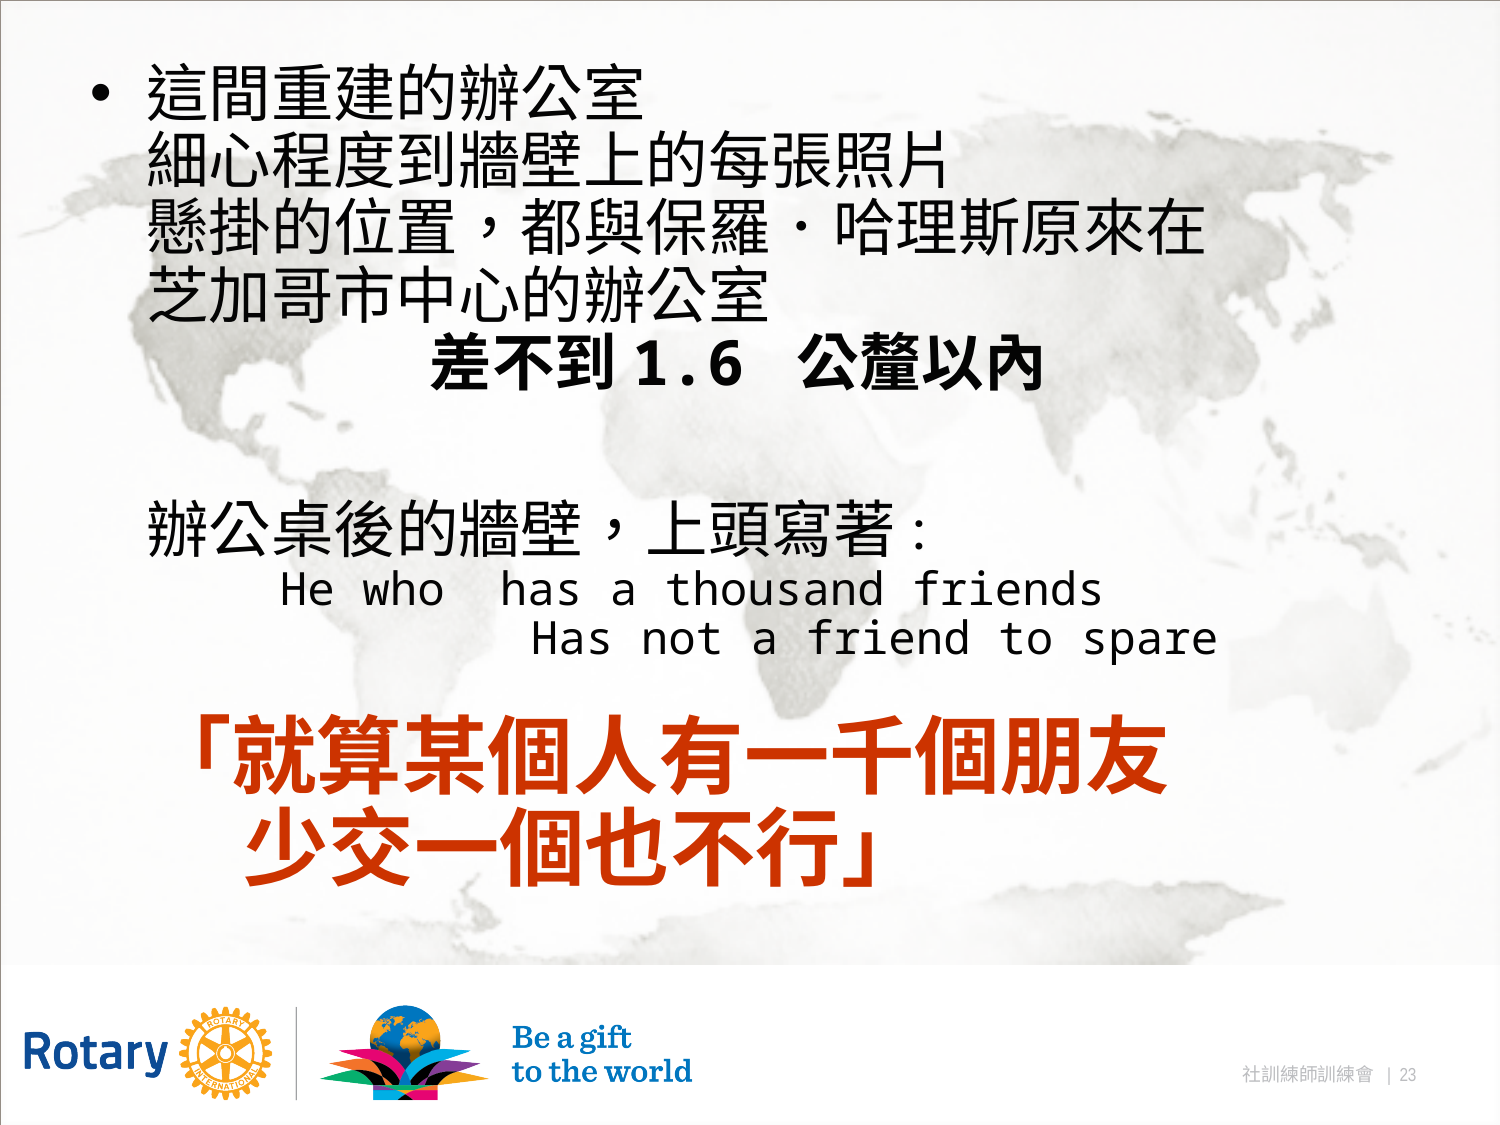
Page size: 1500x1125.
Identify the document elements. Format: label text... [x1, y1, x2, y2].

picture [1, 978, 715, 1125]
list 這間重建的辦公室 細心程度到牆壁上的每張照片 懸掛的位置，都與保羅．哈理斯原來在 芝加哥市中心的辦公室 差不到1.6 公釐以內 辦公桌後的牆壁，上頭寫著： He who has a thousand friends Has not a friend to spare 「就算某個人有一千個朋友 少交一個也不行」 [75, 54, 1425, 1005]
